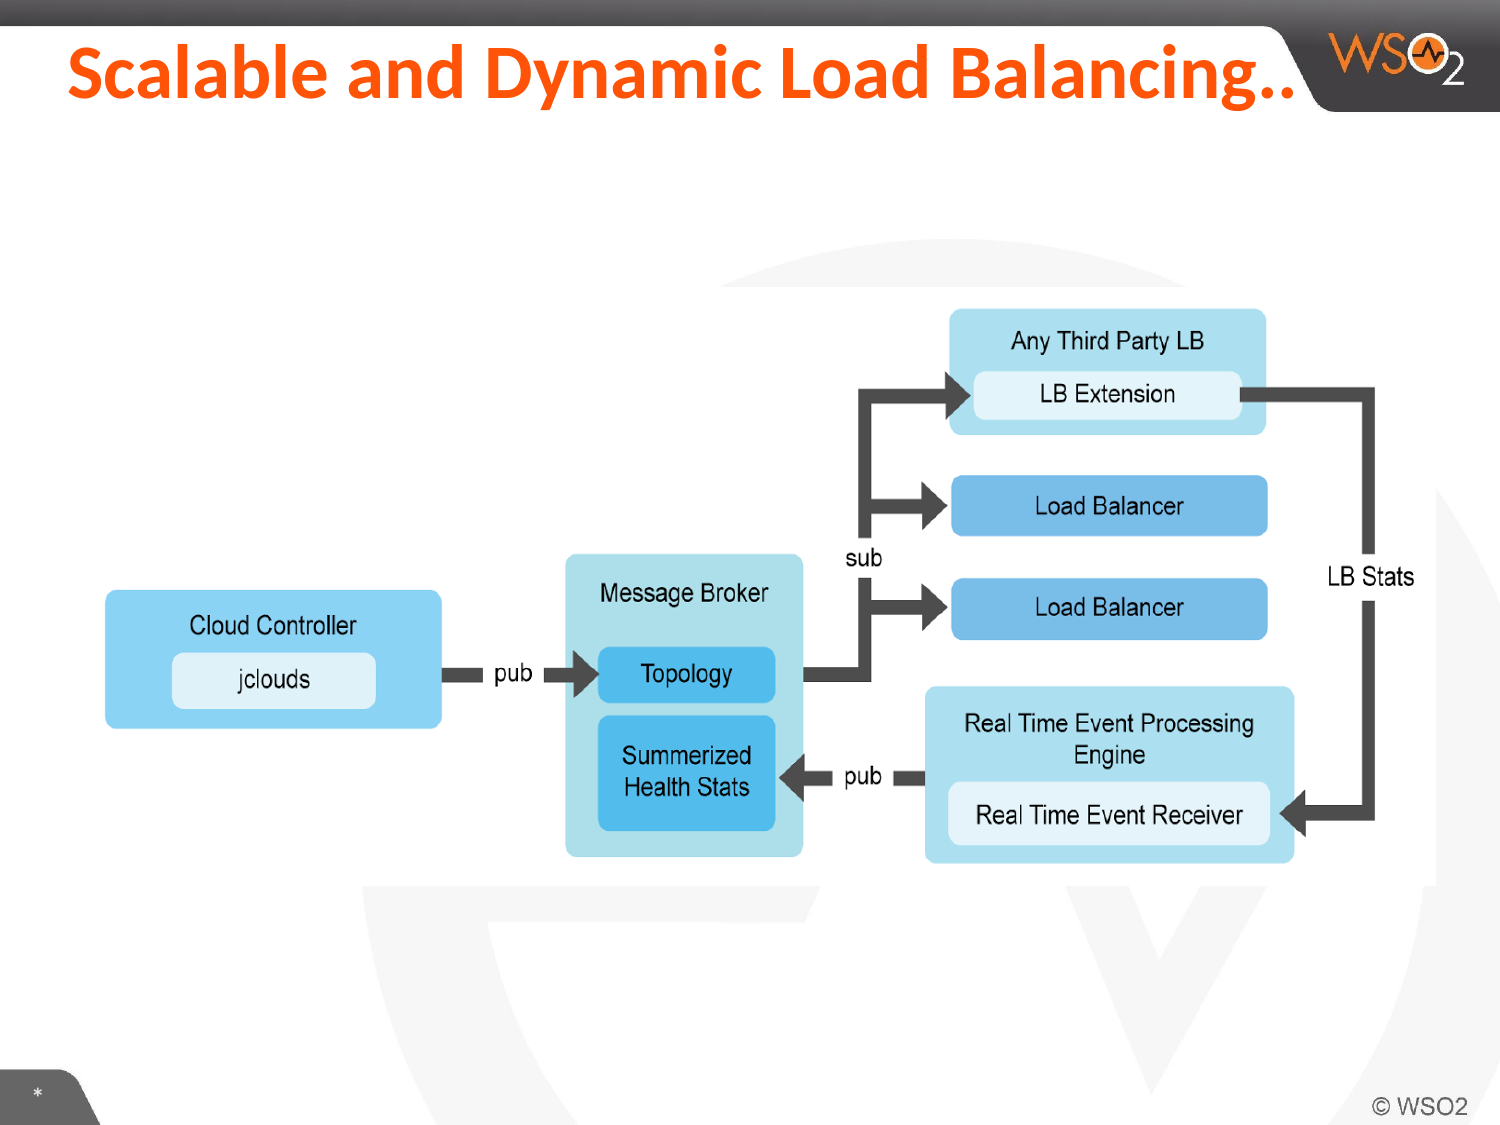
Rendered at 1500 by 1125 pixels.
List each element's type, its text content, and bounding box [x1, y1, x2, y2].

title Scalable and Dynamic Load Balancing.. [61, 10, 1348, 125]
text_box * [17, 1075, 58, 1120]
picture [0, 0, 1500, 1125]
